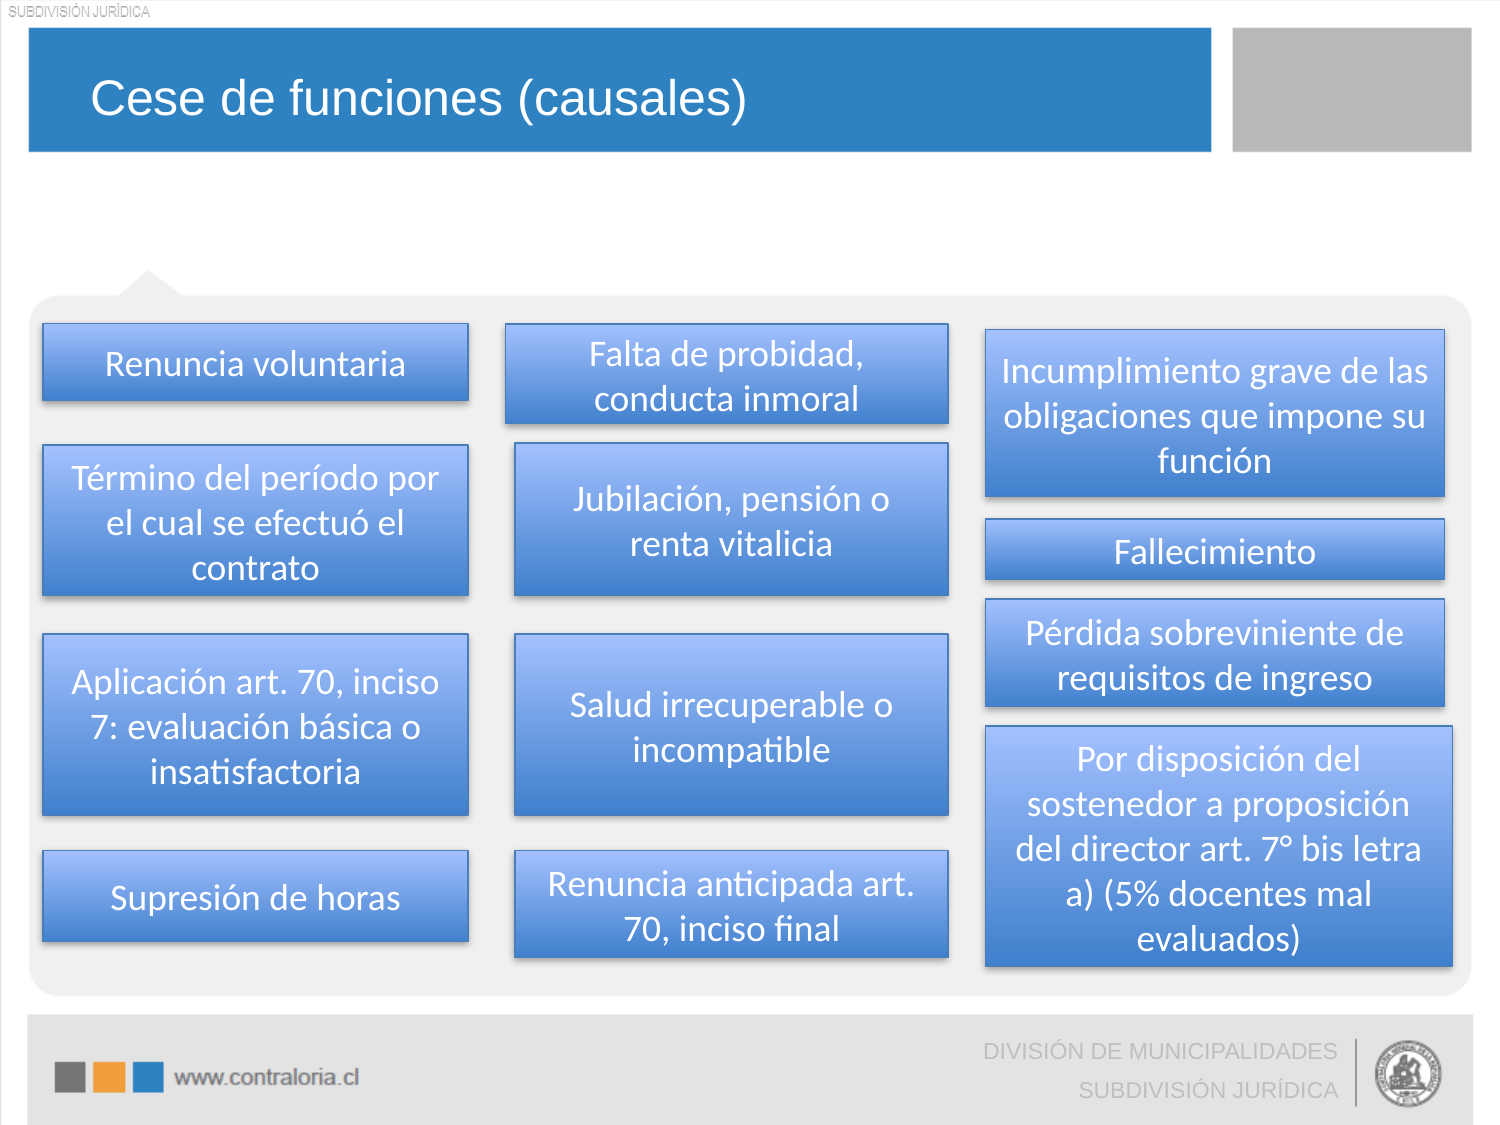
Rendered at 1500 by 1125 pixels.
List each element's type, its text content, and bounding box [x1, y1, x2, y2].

list SUBDIVISIÓN JURÍDICA [292, 1068, 1354, 1111]
text_box Pérdida sobreviniente de requisitos de ingreso [985, 598, 1445, 707]
text_box Jubilación, pensión o renta vitalicia [514, 442, 949, 596]
list DIVISIÓN DE MUNICIPALIDADES [291, 1029, 1353, 1073]
text_box Fallecimiento [985, 518, 1445, 580]
text_box Renuncia anticipada art. 70, inciso final [514, 850, 949, 958]
text_box Renuncia voluntaria [42, 323, 469, 401]
text_box Por disposición del sostenedor a proposición del director art. 7° bis letra a) (5% docentes mal evaluados) [985, 725, 1453, 967]
text_box Salud irrecuperable o incompatible [514, 633, 949, 816]
picture [0, 0, 1500, 1125]
text_box Incumplimiento grave de las obligaciones que impone su función [985, 329, 1445, 497]
text_box Término del período por el cual se efectuó el contrato [42, 444, 469, 596]
text_box Falta de probidad, conducta inmoral [505, 323, 949, 424]
text_box Aplicación art. 70, inciso 7: evaluación básica o insatisfactoria [42, 633, 469, 816]
text_box Supresión de horas [42, 850, 469, 942]
title Cese de funciones (causales) [75, 45, 1098, 146]
